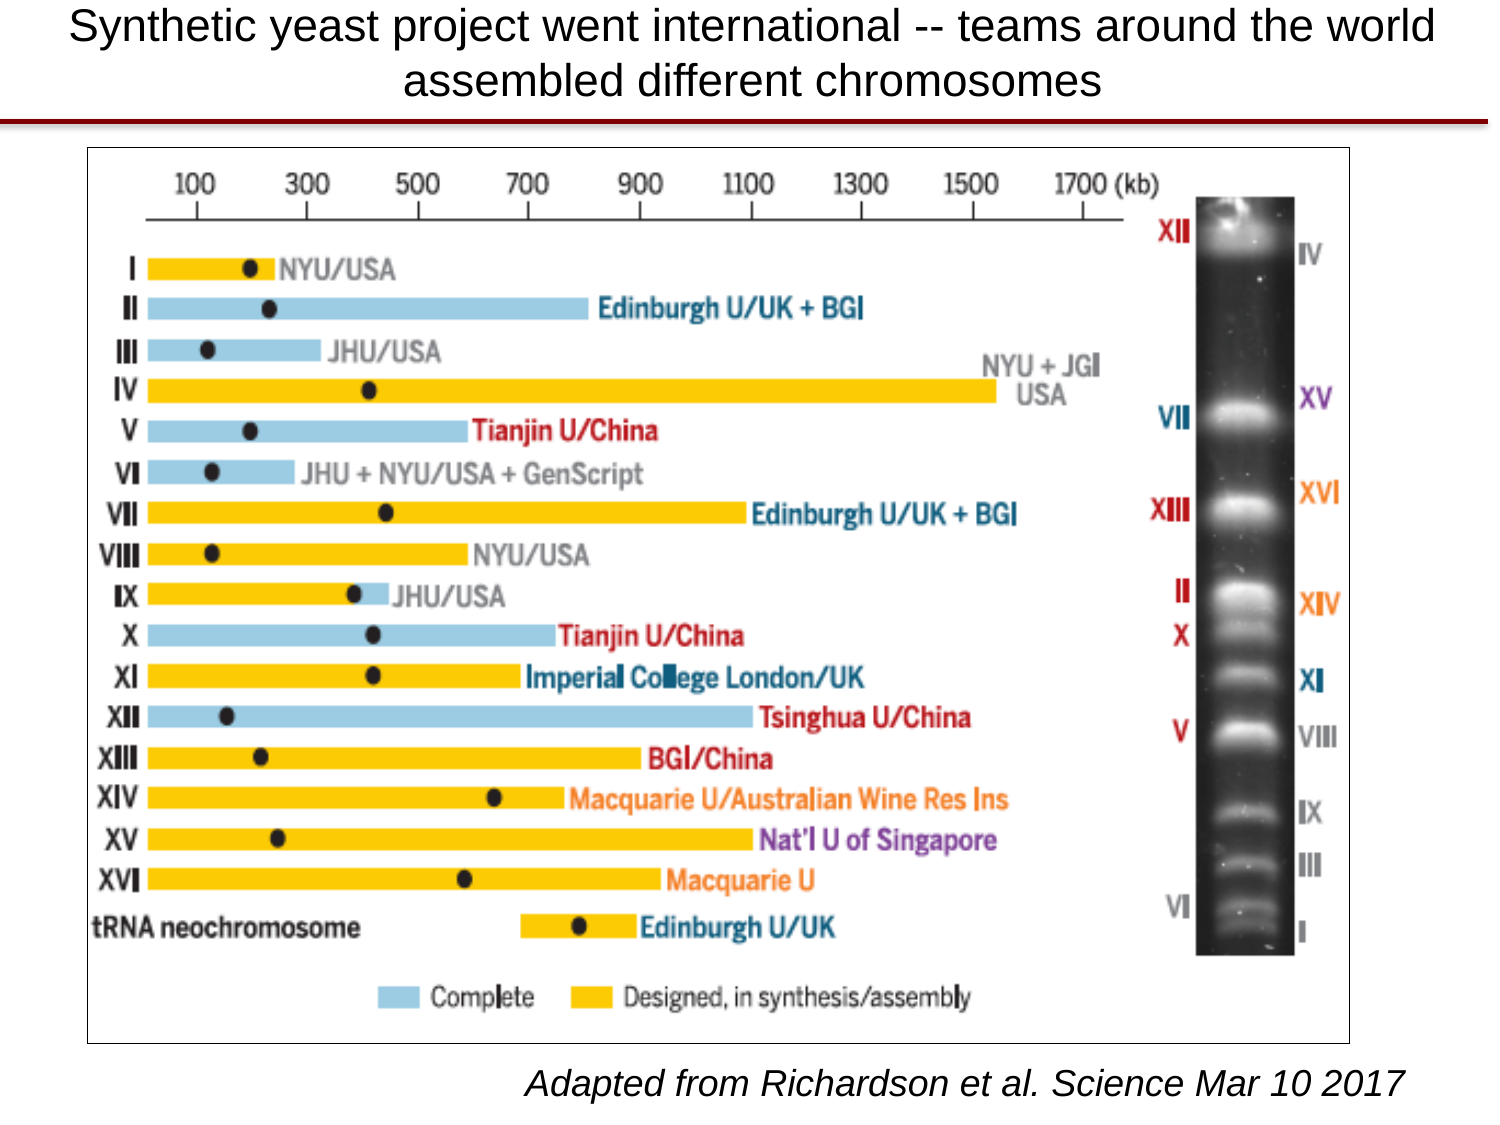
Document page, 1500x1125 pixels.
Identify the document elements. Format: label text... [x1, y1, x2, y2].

text_box Adapted from Richardson et al. Science Mar 10 2017 [510, 1051, 1421, 1112]
picture [87, 146, 1351, 1044]
text_box Synthetic yeast project went international -- teams around the world assembled different chromosomes [53, 0, 1453, 114]
